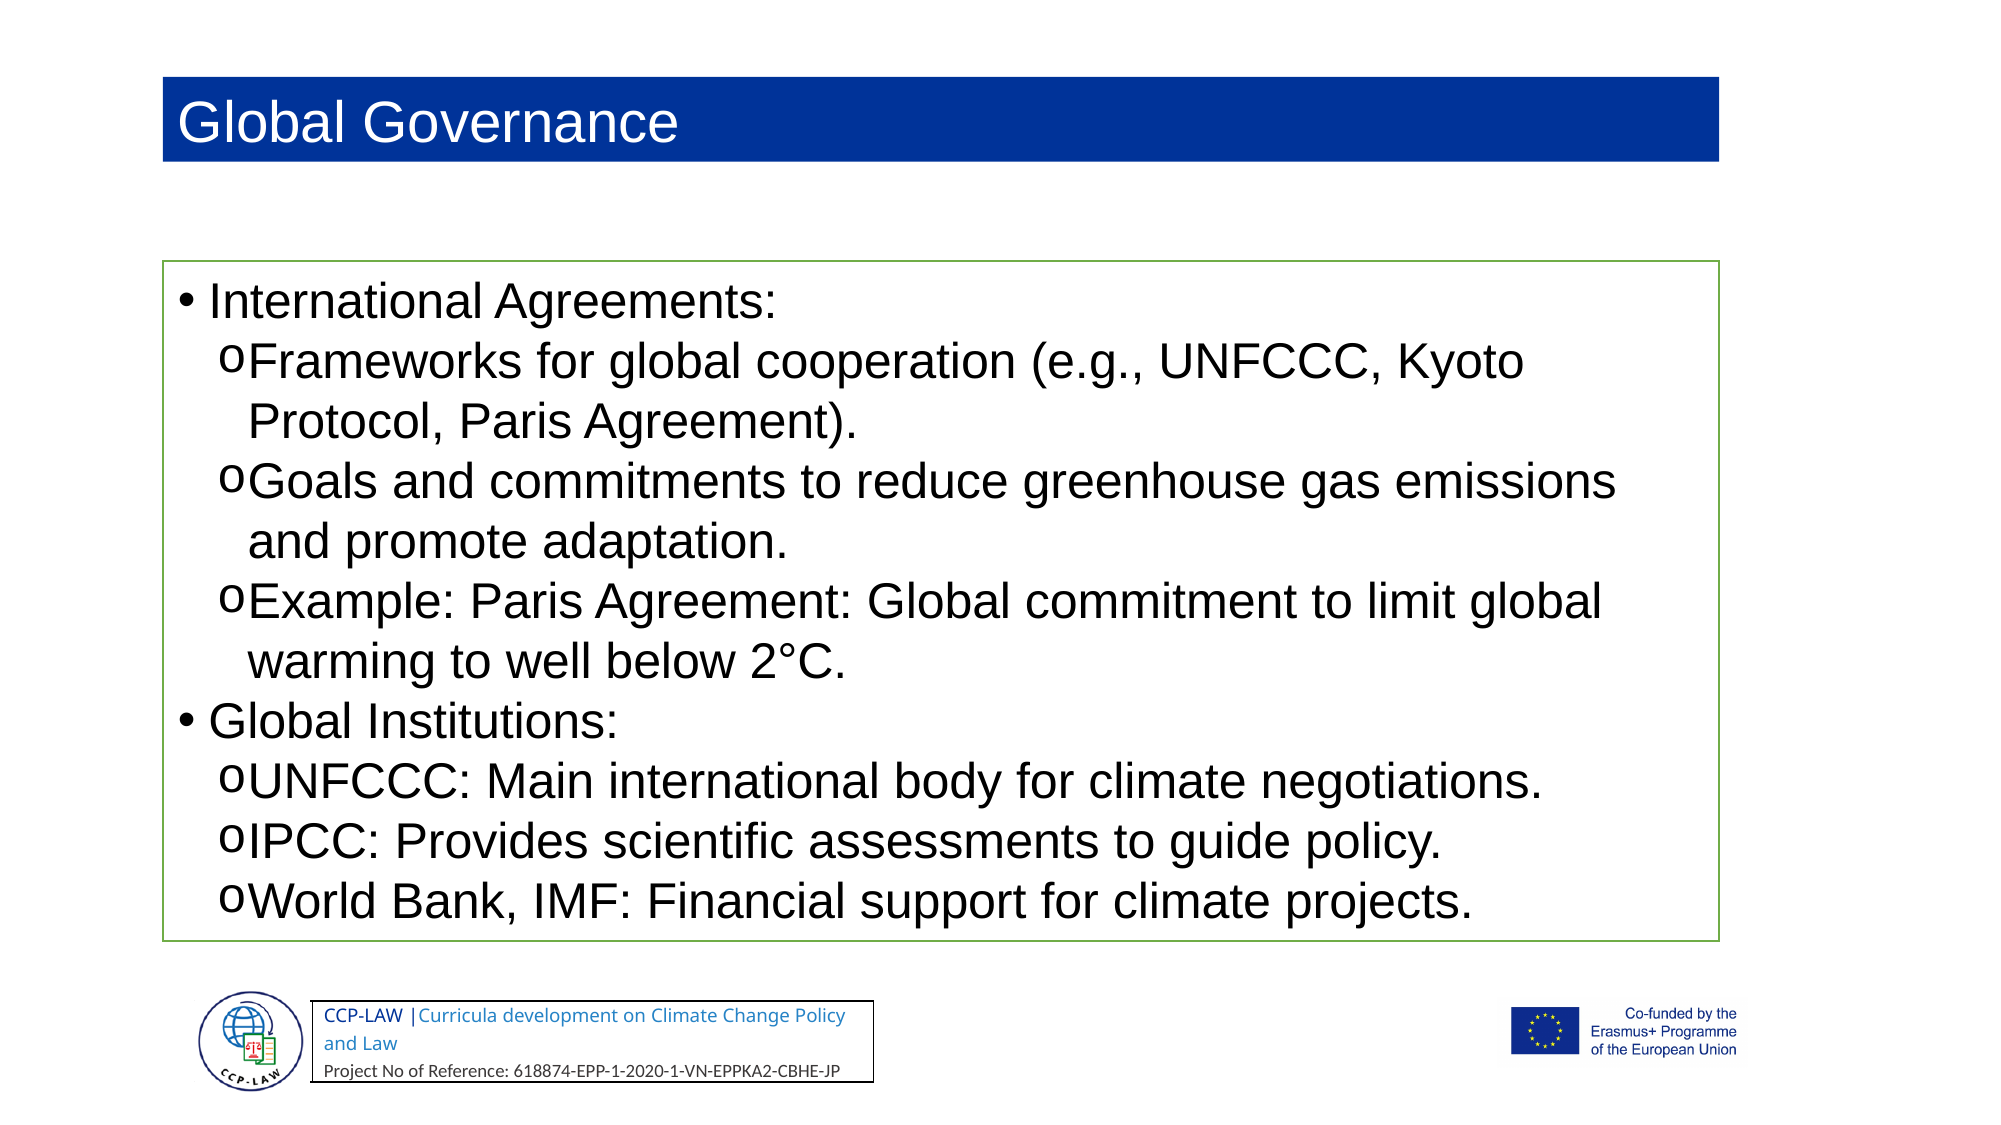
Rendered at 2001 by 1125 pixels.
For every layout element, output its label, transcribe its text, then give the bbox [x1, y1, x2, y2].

picture [195, 984, 310, 1095]
picture [1497, 997, 1748, 1068]
text_box International Agreements: Frameworks for global cooperation (e.g., UNFCCC, Kyoto Protocol, Paris Agreement). Goals and commitments to reduce greenhouse gas emissions and promote adaptation. Example: Paris Agreement: Global commitment to limit global warming to well below 2°C. Global Institutions: UNFCCC: Main international body for climate negotiations. IPCC: Provides scientific assessments to guide policy. World Bank, IMF: Financial support for climate projects. [162, 261, 1720, 942]
text_box Global Governance [162, 76, 1720, 162]
